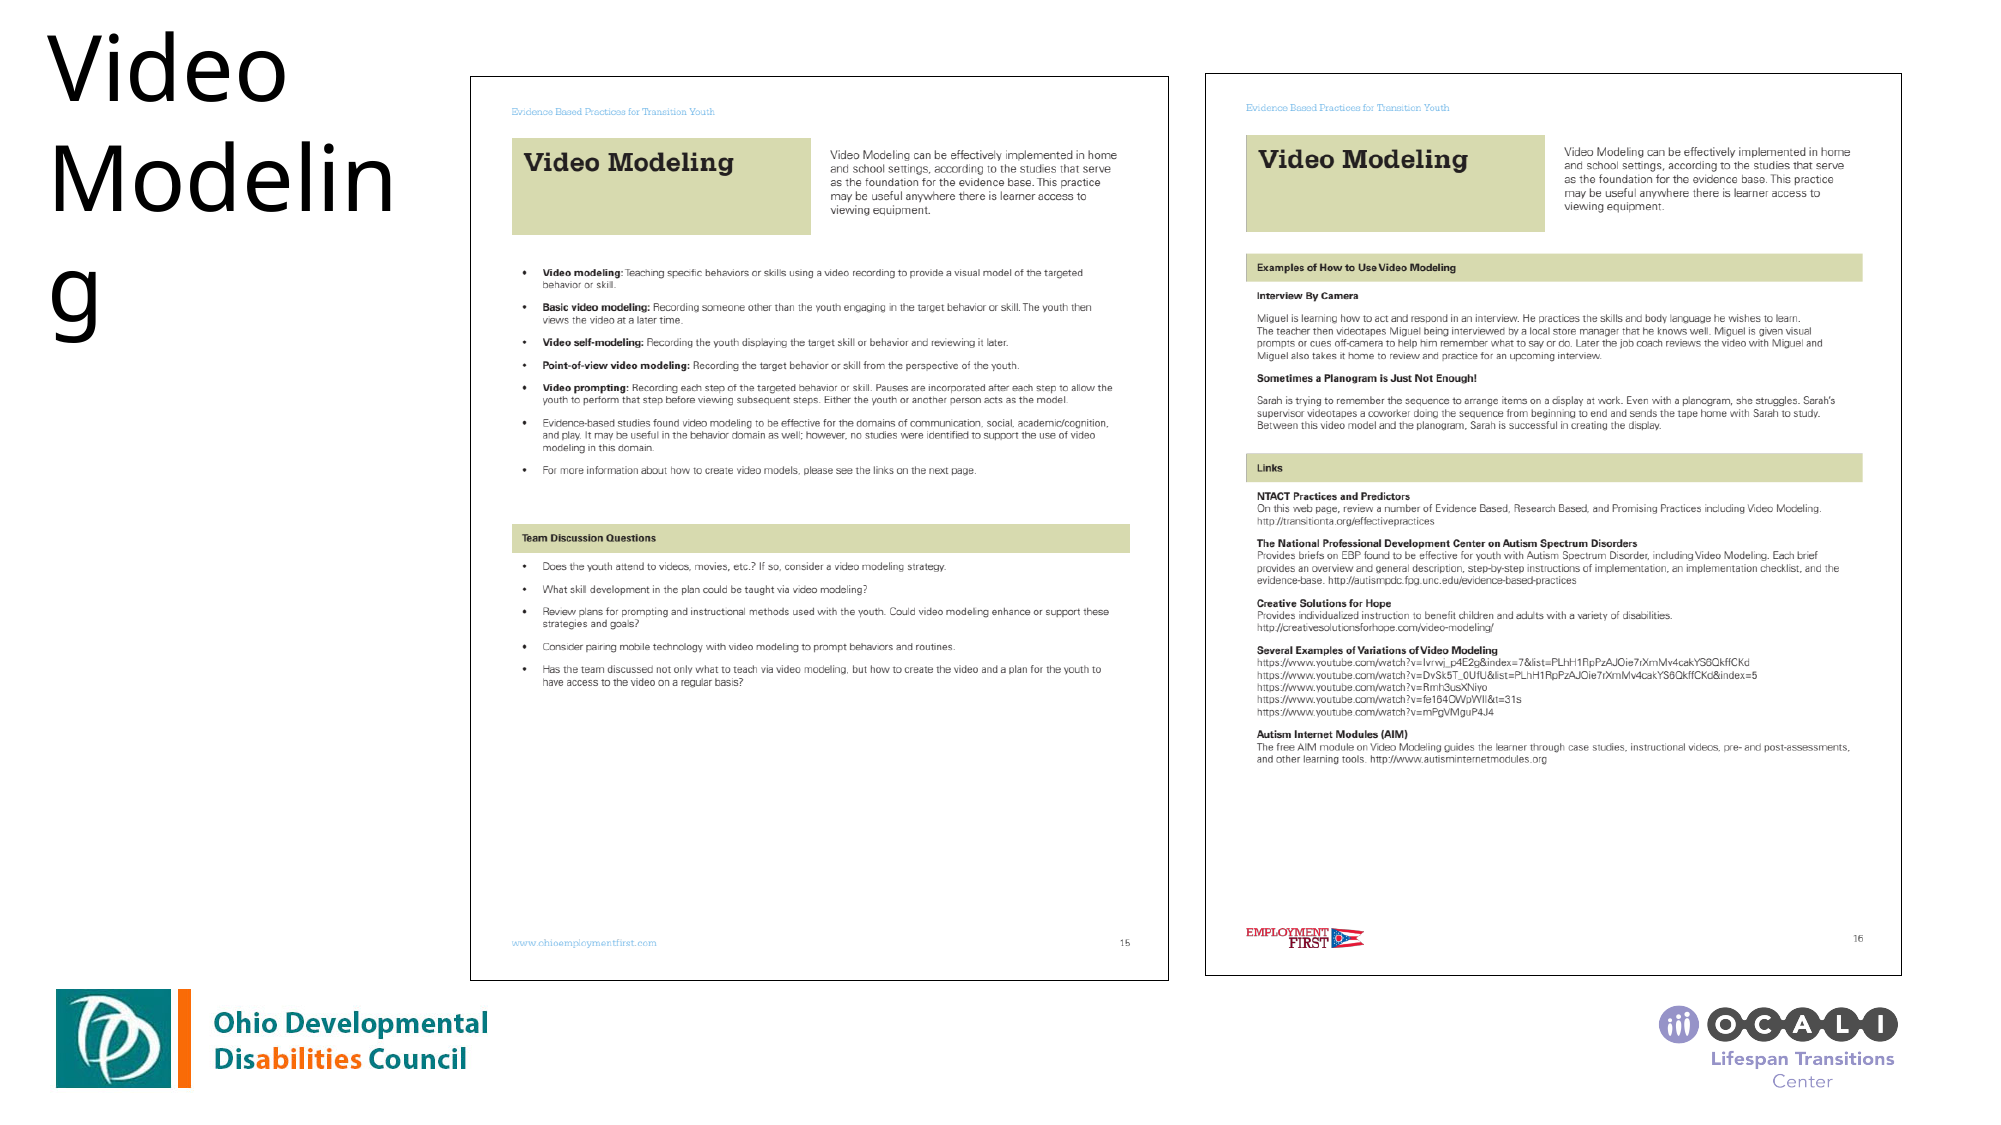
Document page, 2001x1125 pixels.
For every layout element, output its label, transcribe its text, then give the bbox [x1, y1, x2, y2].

title Video Modeling [32, 81, 460, 269]
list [1205, 73, 1902, 976]
picture [1654, 1001, 1904, 1092]
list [469, 76, 1169, 981]
picture [42, 989, 540, 1099]
